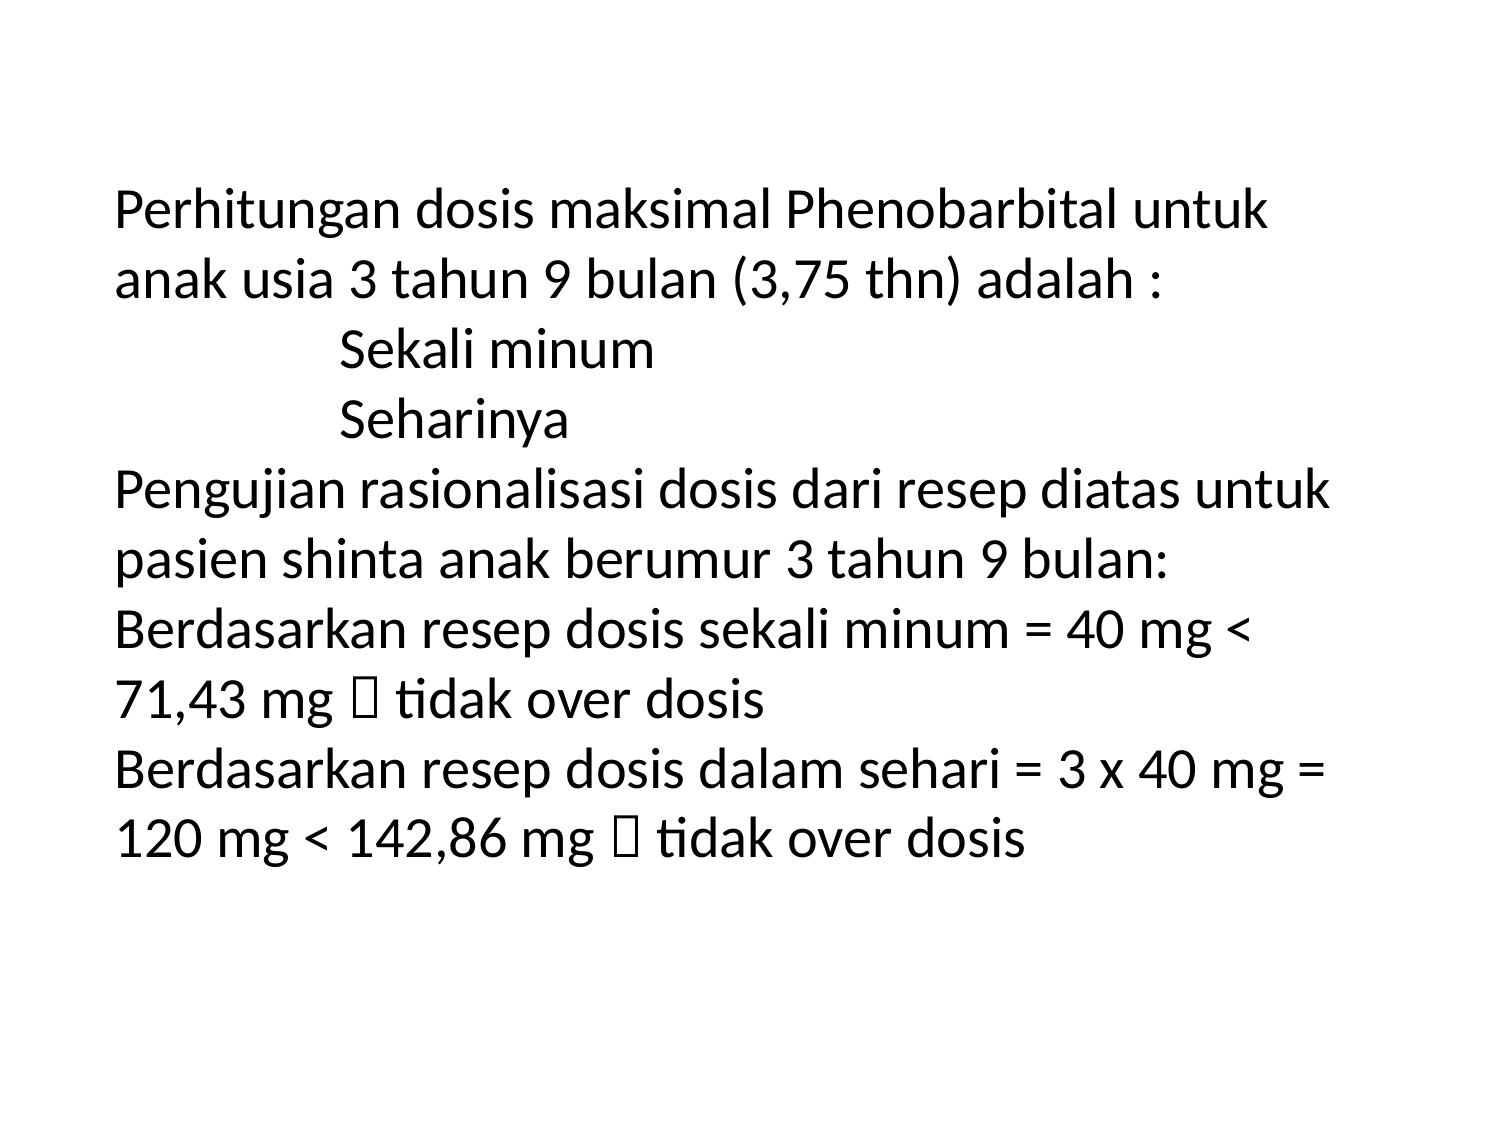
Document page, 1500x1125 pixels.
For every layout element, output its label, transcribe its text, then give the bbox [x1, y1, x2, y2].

text_box Perhitungan dosis maksimal Phenobarbital untuk anak usia 3 tahun 9 bulan (3,75 thn) adalah : Sekali minum Seharinya Pengujian rasionalisasi dosis dari resep diatas untuk pasien shinta anak berumur 3 tahun 9 bulan: Berdasarkan resep dosis sekali minum = 40 mg < 71,43 mg  tidak over dosis Berdasarkan resep dosis dalam sehari = 3 x 40 mg = 120 mg < 142,86 mg  tidak over dosis [99, 162, 1400, 877]
